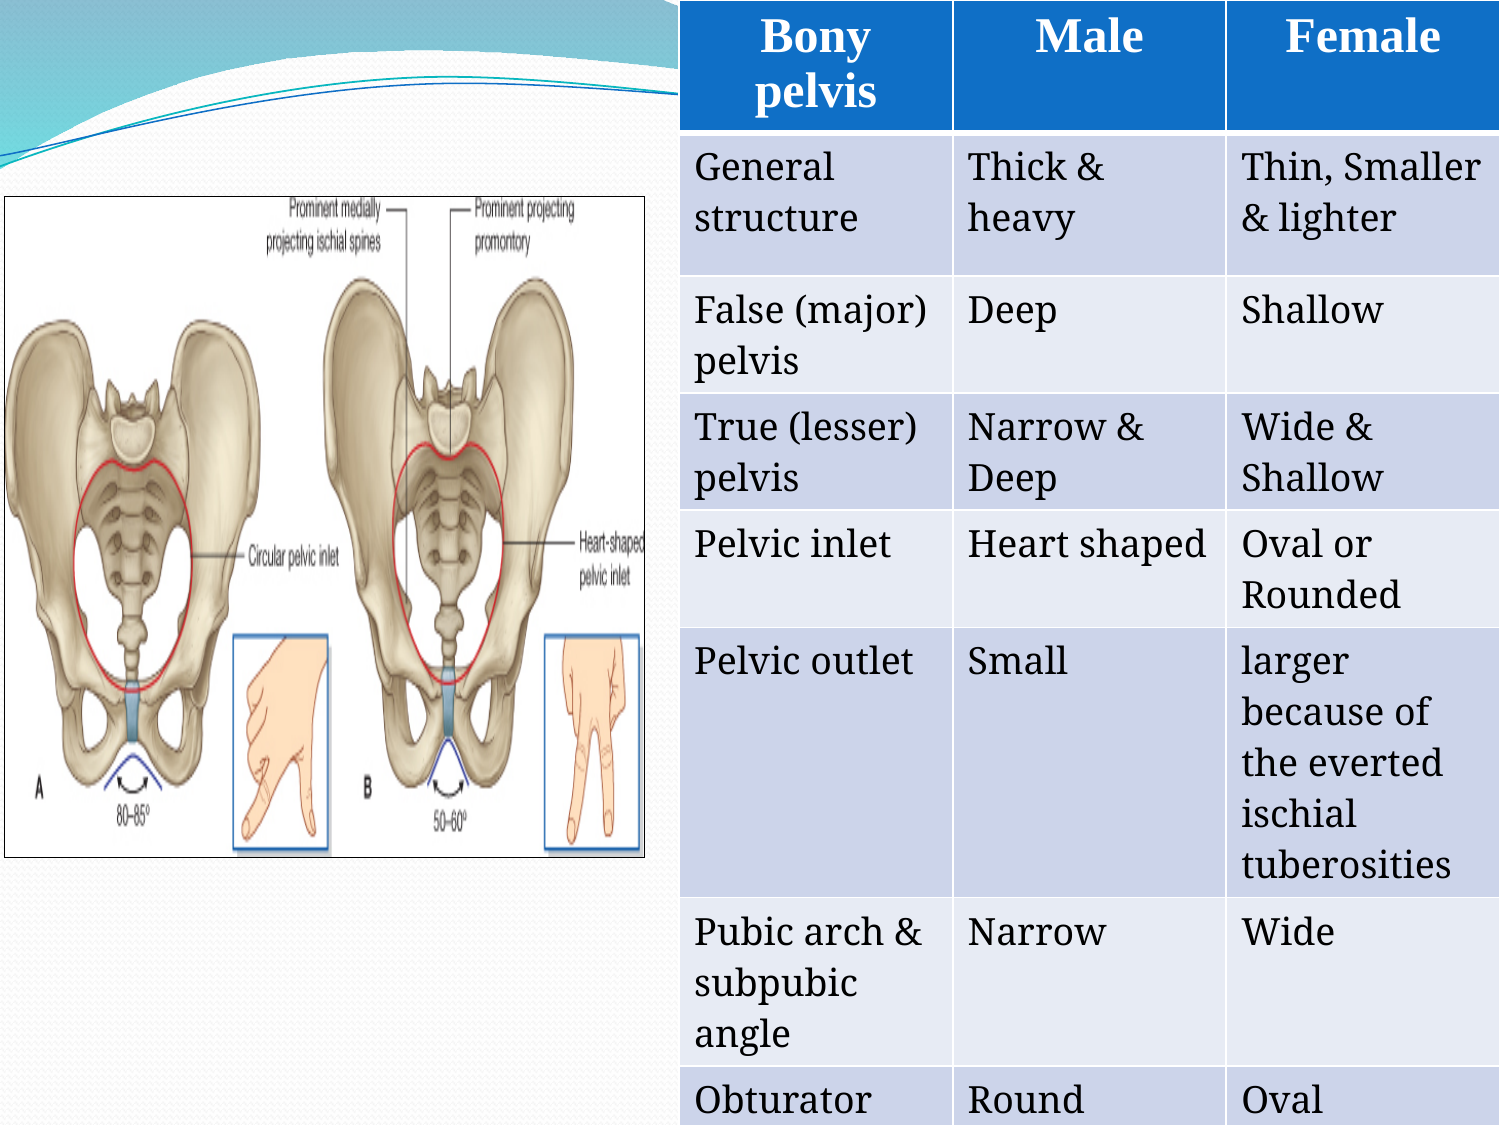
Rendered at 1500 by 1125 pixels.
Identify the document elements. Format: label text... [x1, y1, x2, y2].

table_cell True (lesser) pelvis [680, 394, 952, 509]
table_cell Wide & Shallow [1227, 394, 1499, 509]
table_cell Thick & heavy [954, 136, 1225, 275]
table_cell Wide [1227, 898, 1499, 1065]
table_header Female [1227, 1, 1499, 130]
table_cell False (major) pelvis [680, 277, 952, 392]
table_cell Shallow [1227, 277, 1499, 392]
table_cell Pelvic inlet [680, 511, 952, 627]
table_cell Small [954, 628, 1225, 897]
table_cell Heart shaped [954, 511, 1225, 627]
table_header Male [954, 1, 1225, 130]
table_cell Round [954, 1067, 1225, 1125]
table_cell Obturator foramen [680, 1067, 952, 1125]
table_cell Thin, Smaller & lighter [1227, 136, 1499, 275]
table_header Bony pelvis [680, 1, 952, 130]
table_cell Narrow & Deep [954, 394, 1225, 509]
table_cell Deep [954, 277, 1225, 392]
table_cell larger because of the everted ischial tuberosities [1227, 628, 1499, 897]
table_cell Pubic arch & subpubic angle [680, 898, 952, 1065]
table_cell Oval [1227, 1067, 1499, 1125]
picture [4, 196, 645, 858]
table_cell Oval or Rounded [1227, 511, 1499, 627]
table_cell Pelvic outlet [680, 628, 952, 897]
table_cell General structure [680, 136, 952, 275]
table_cell Narrow [954, 898, 1225, 1065]
